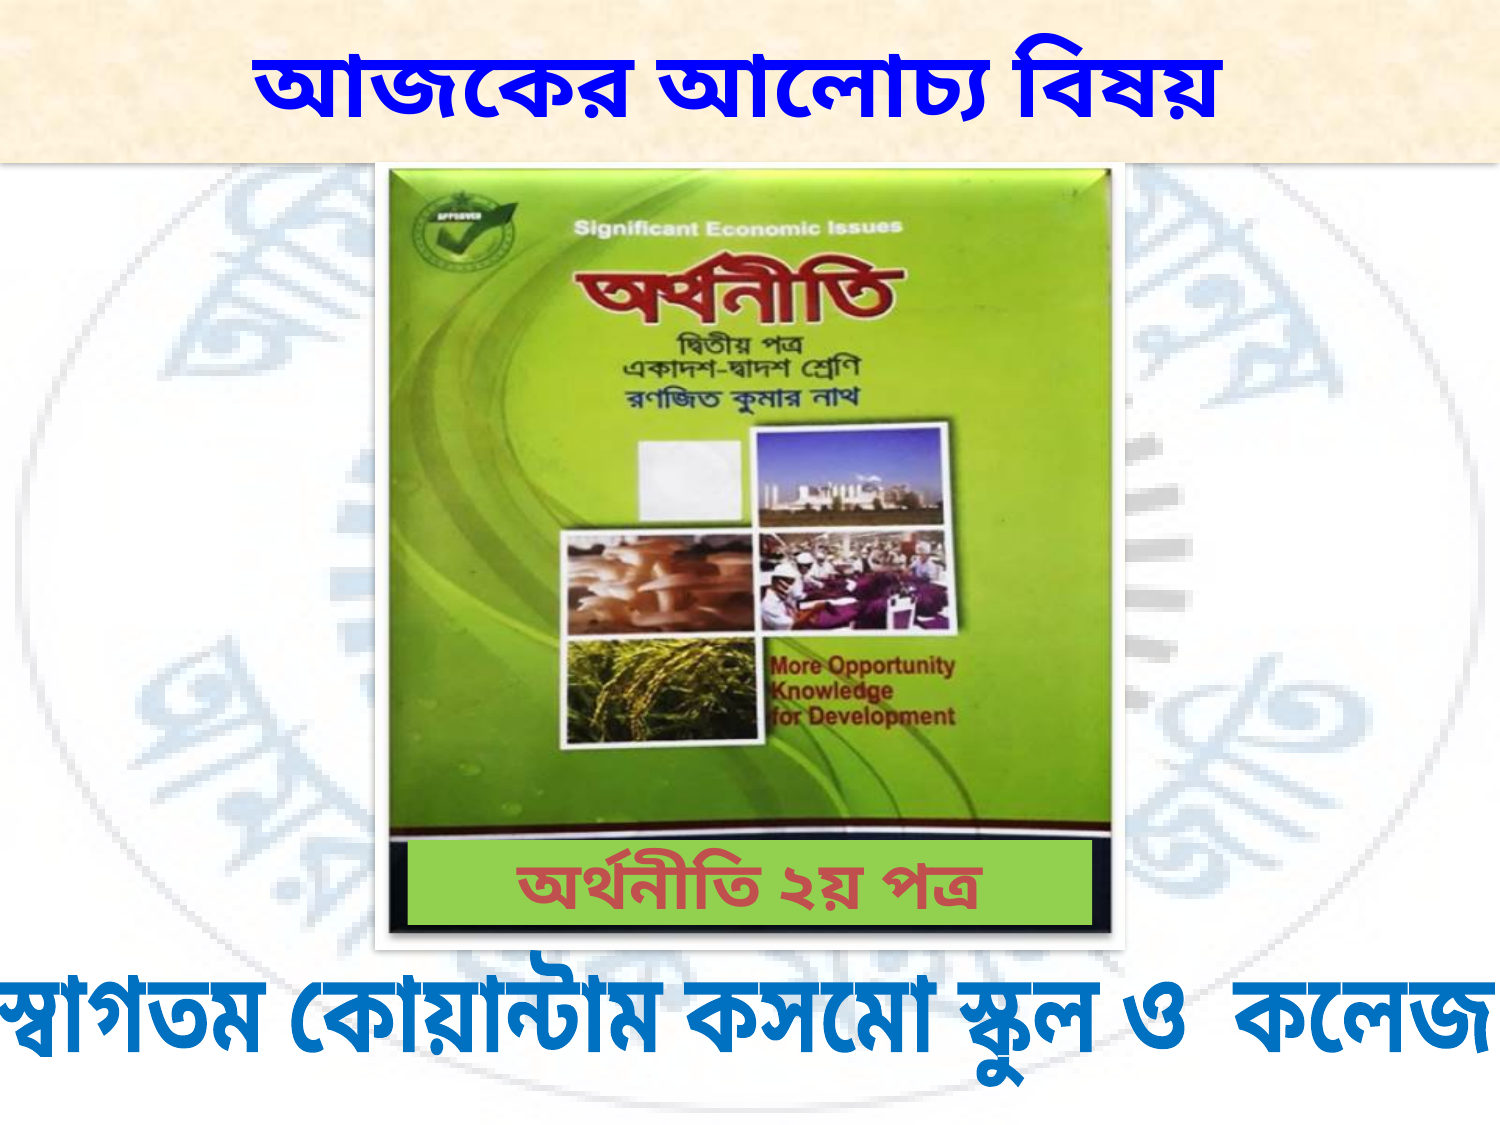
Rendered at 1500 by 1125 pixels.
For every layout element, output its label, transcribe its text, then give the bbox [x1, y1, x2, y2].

text_box আজকের আলোচ্য বিষয় [0, 0, 1500, 163]
picture [374, 162, 1126, 951]
